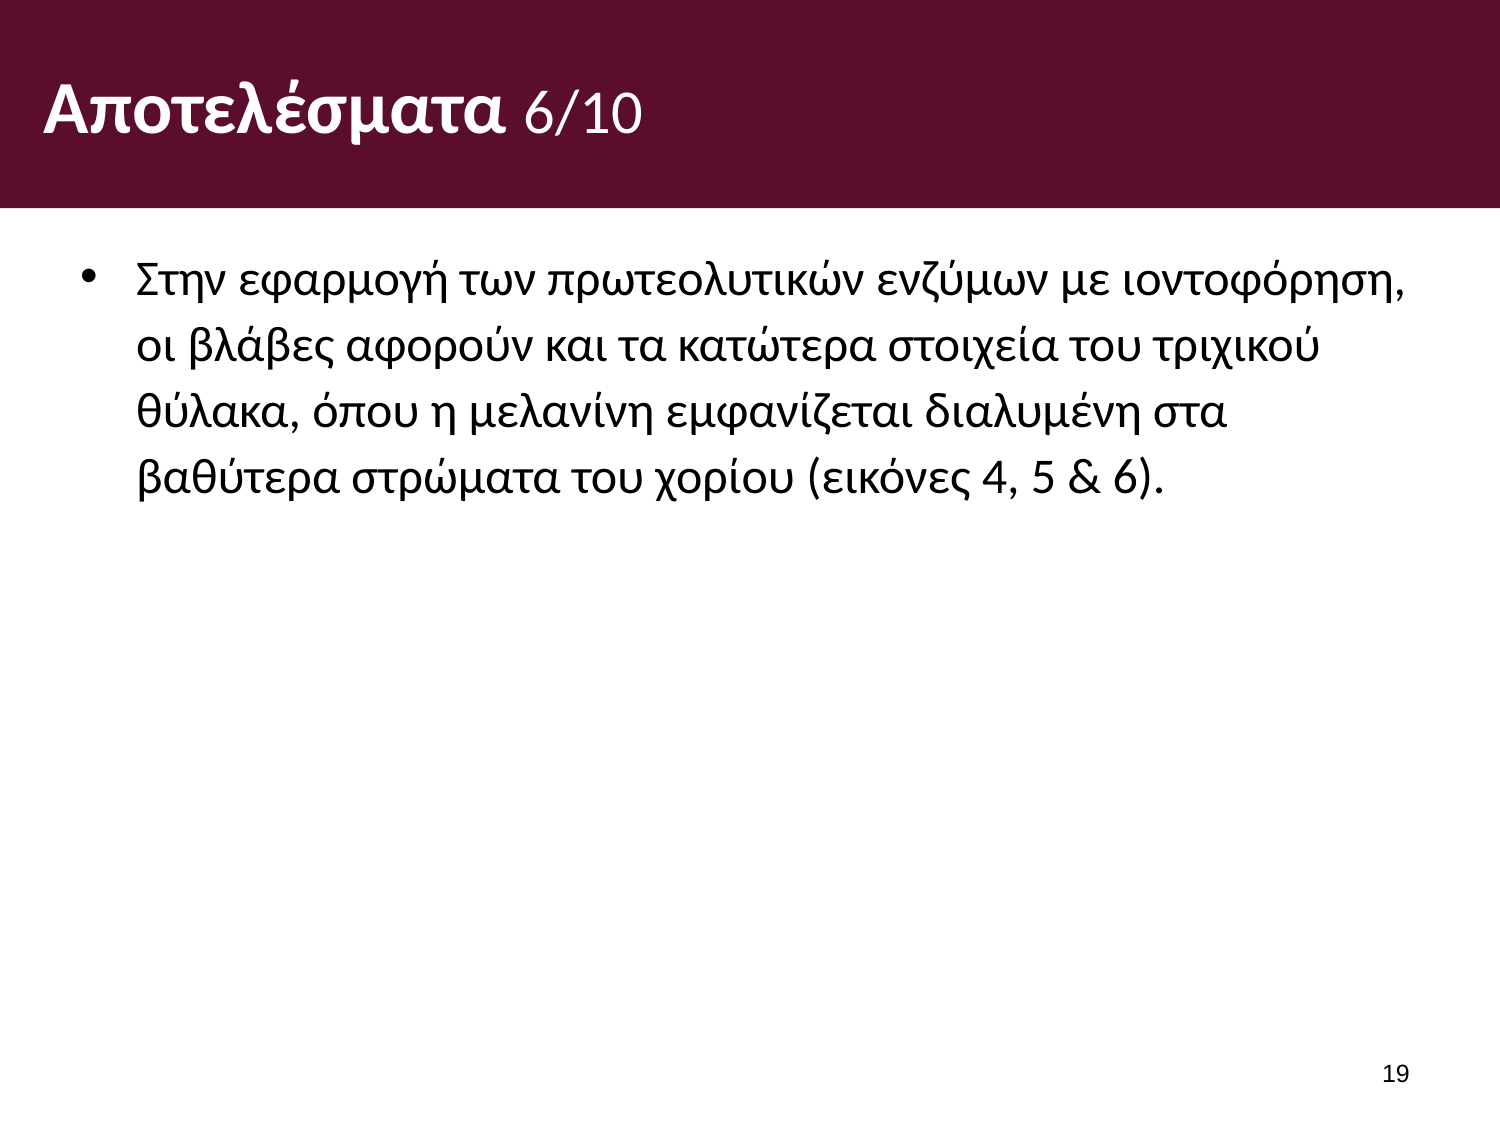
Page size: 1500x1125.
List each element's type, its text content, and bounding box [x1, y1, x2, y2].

list Στην εφαρμογή των πρωτεολυτικών ενζύμων με ιοντοφόρηση, οι βλάβες αφορούν και τα κατώτερα στοιχεία του τριχικού θύλακα, όπου η μελανίνη εμφανίζεται διαλυμένη στα βαθύτερα στρώματα του χορίου (εικόνες 4, 5 & 6). [64, 231, 1436, 1059]
slide_number 18 [1074, 1042, 1425, 1103]
title Αποτελέσματα 6/10 [0, 0, 1500, 209]
